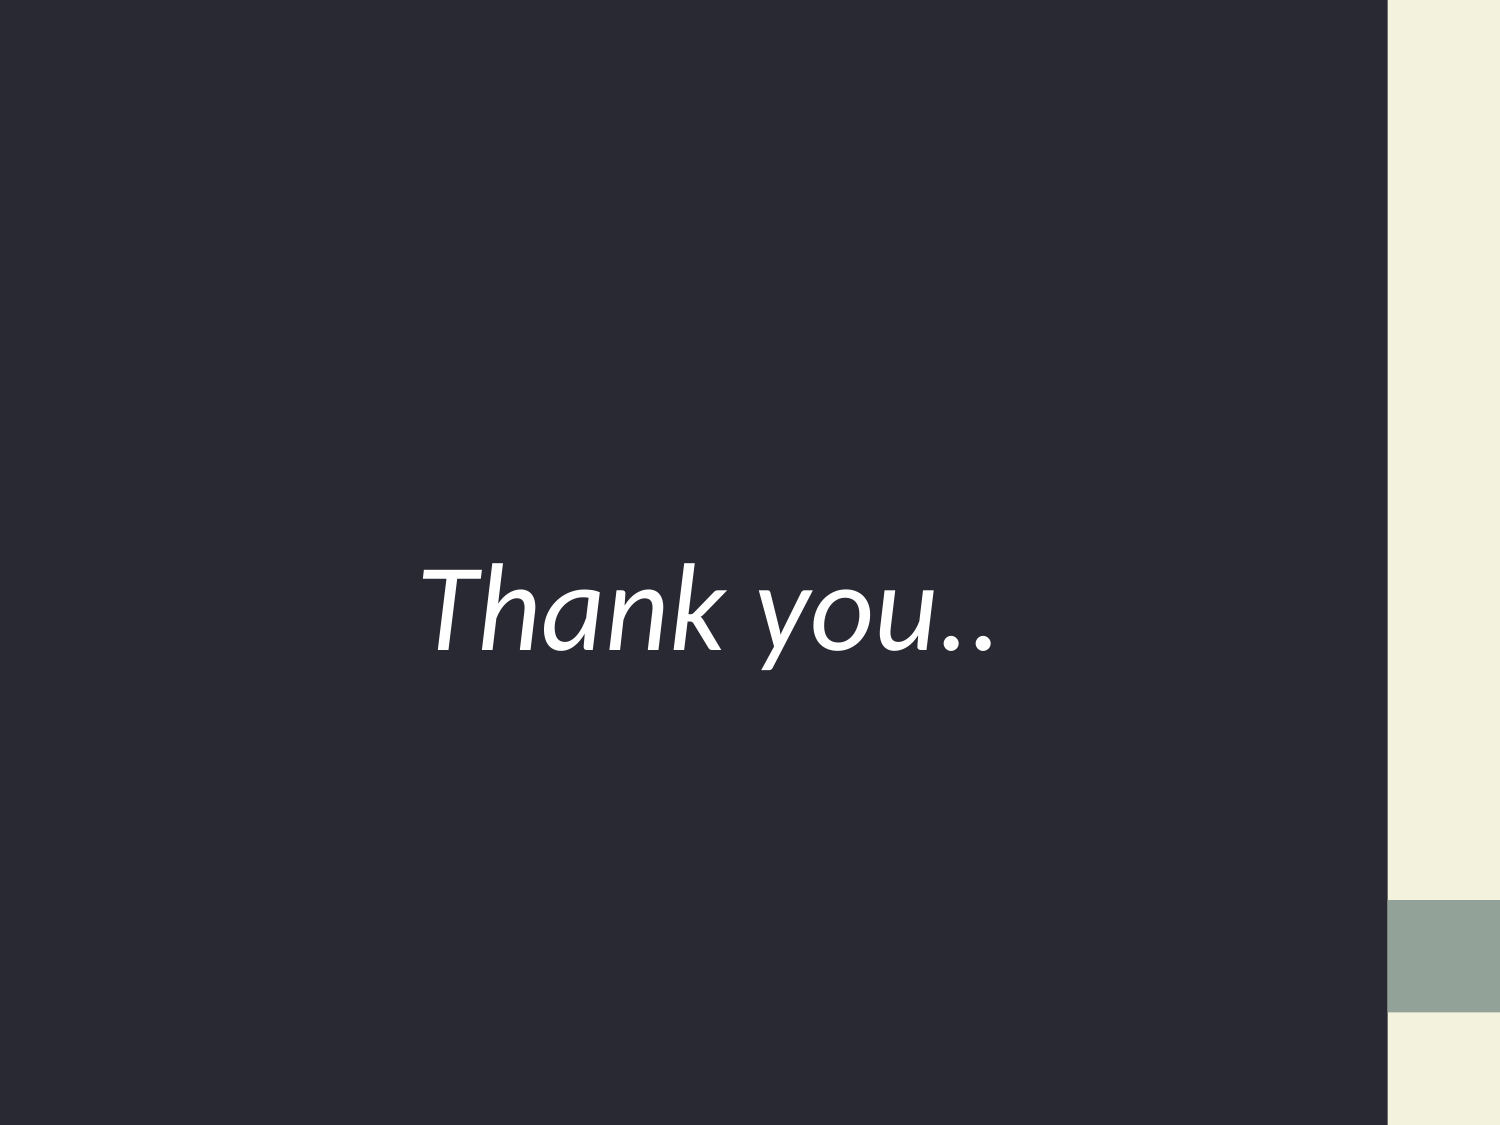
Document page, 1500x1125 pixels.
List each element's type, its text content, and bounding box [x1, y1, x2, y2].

list Thank you.. [75, 262, 1325, 1050]
